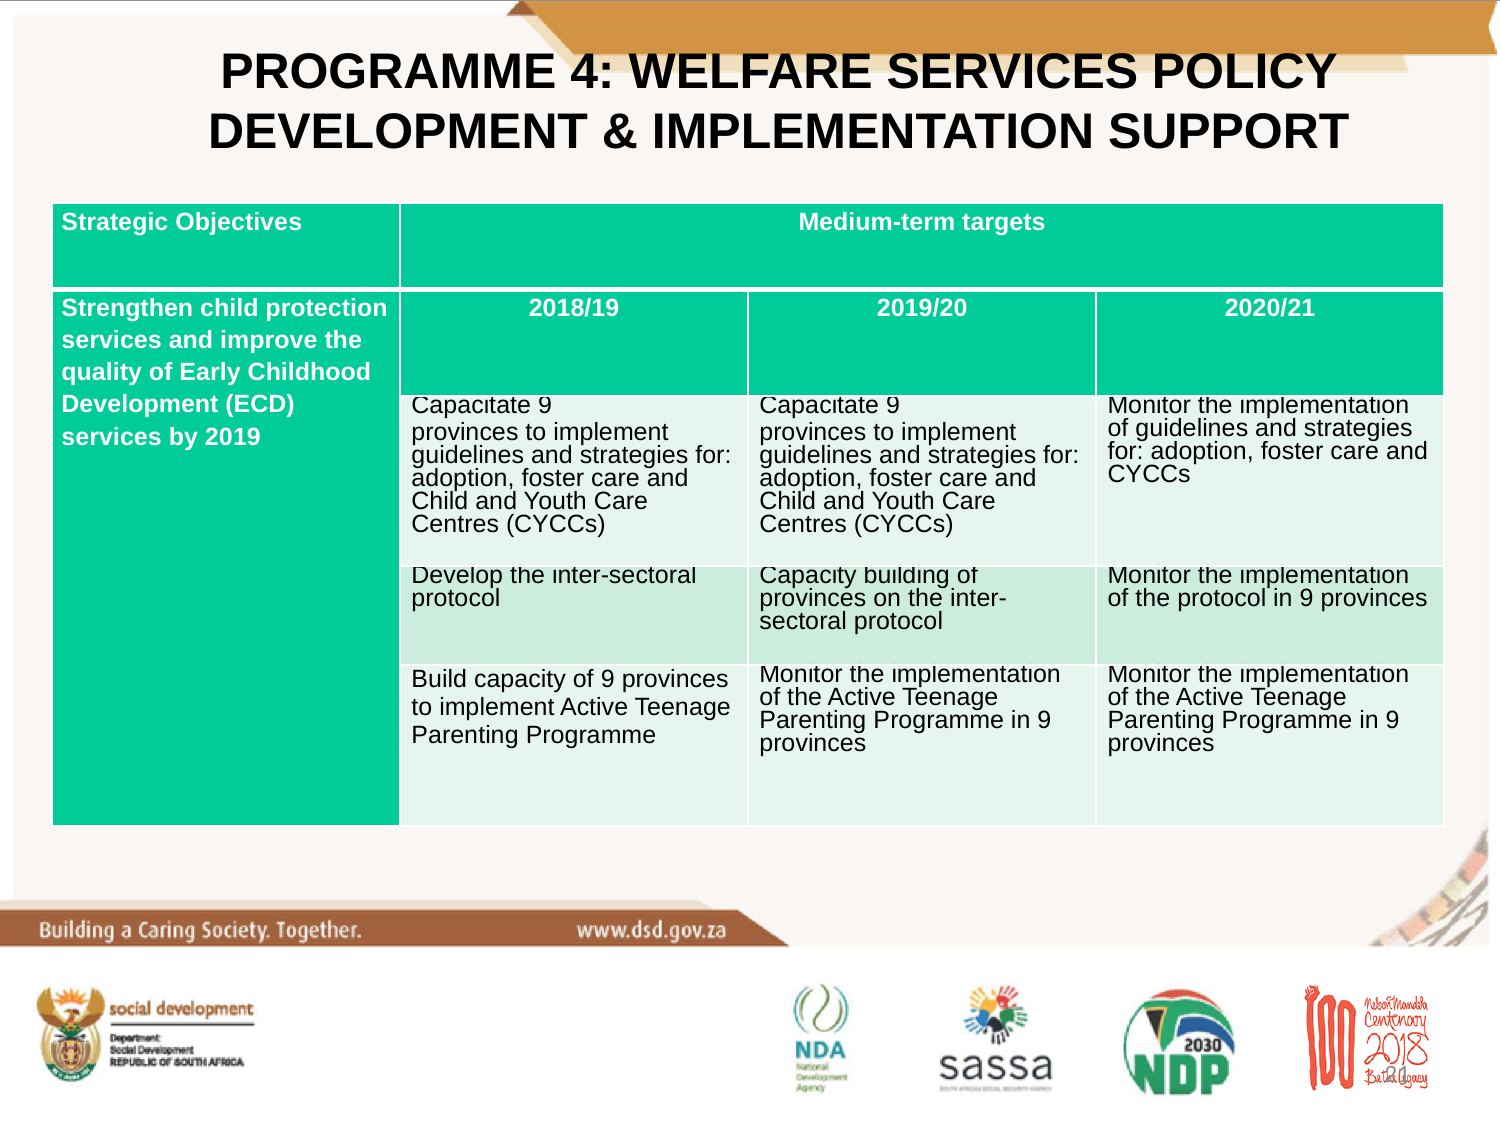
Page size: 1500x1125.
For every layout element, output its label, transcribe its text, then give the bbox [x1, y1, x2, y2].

table_cell Monitor the implementation of the Active Teenage Parenting Programme in 9 provinces [1097, 666, 1443, 825]
table_header Medium-term targets [401, 204, 1443, 287]
table_cell 2019/20 [749, 292, 1095, 395]
table_cell Capacity building of provinces on the inter-sectoral protocol [749, 567, 1095, 664]
table_cell 2020/21 [1097, 292, 1443, 395]
table_cell Capacitate 9 provinces to implement guidelines and strategies for: adoption, foster care and Child and Youth Care Centres (CYCCs) [401, 397, 747, 565]
table_cell Strengthen child protection services and improve the quality of Early Childhood Development (ECD) services by 2019 [53, 292, 399, 825]
slide_number 21 [1074, 1042, 1425, 1103]
table_cell Build capacity of 9 provinces to implement Active Teenage Parenting Programme [401, 666, 747, 825]
table_cell Monitor the implementation of the Active Teenage Parenting Programme in 9 provinces [749, 666, 1095, 825]
text_box Programme 4: WELFARE SERVICES POLICY DEVELOPMENT & IMPLEMENTATION SUPPORT [58, 44, 1500, 152]
table_header Strategic Objectives [53, 204, 399, 287]
table_cell Monitor the implementation of guidelines and strategies for: adoption, foster care and CYCCs [1097, 397, 1443, 565]
table_cell Develop the inter-sectoral protocol [401, 567, 747, 664]
picture [0, 0, 1500, 1125]
text_box [52, 70, 1494, 178]
table_cell 2018/19 [401, 292, 747, 395]
table_cell Monitor the implementation of the protocol in 9 provinces [1097, 567, 1443, 664]
table_cell Capacitate 9 provinces to implement guidelines and strategies for: adoption, foster care and Child and Youth Care Centres (CYCCs) [749, 397, 1095, 565]
